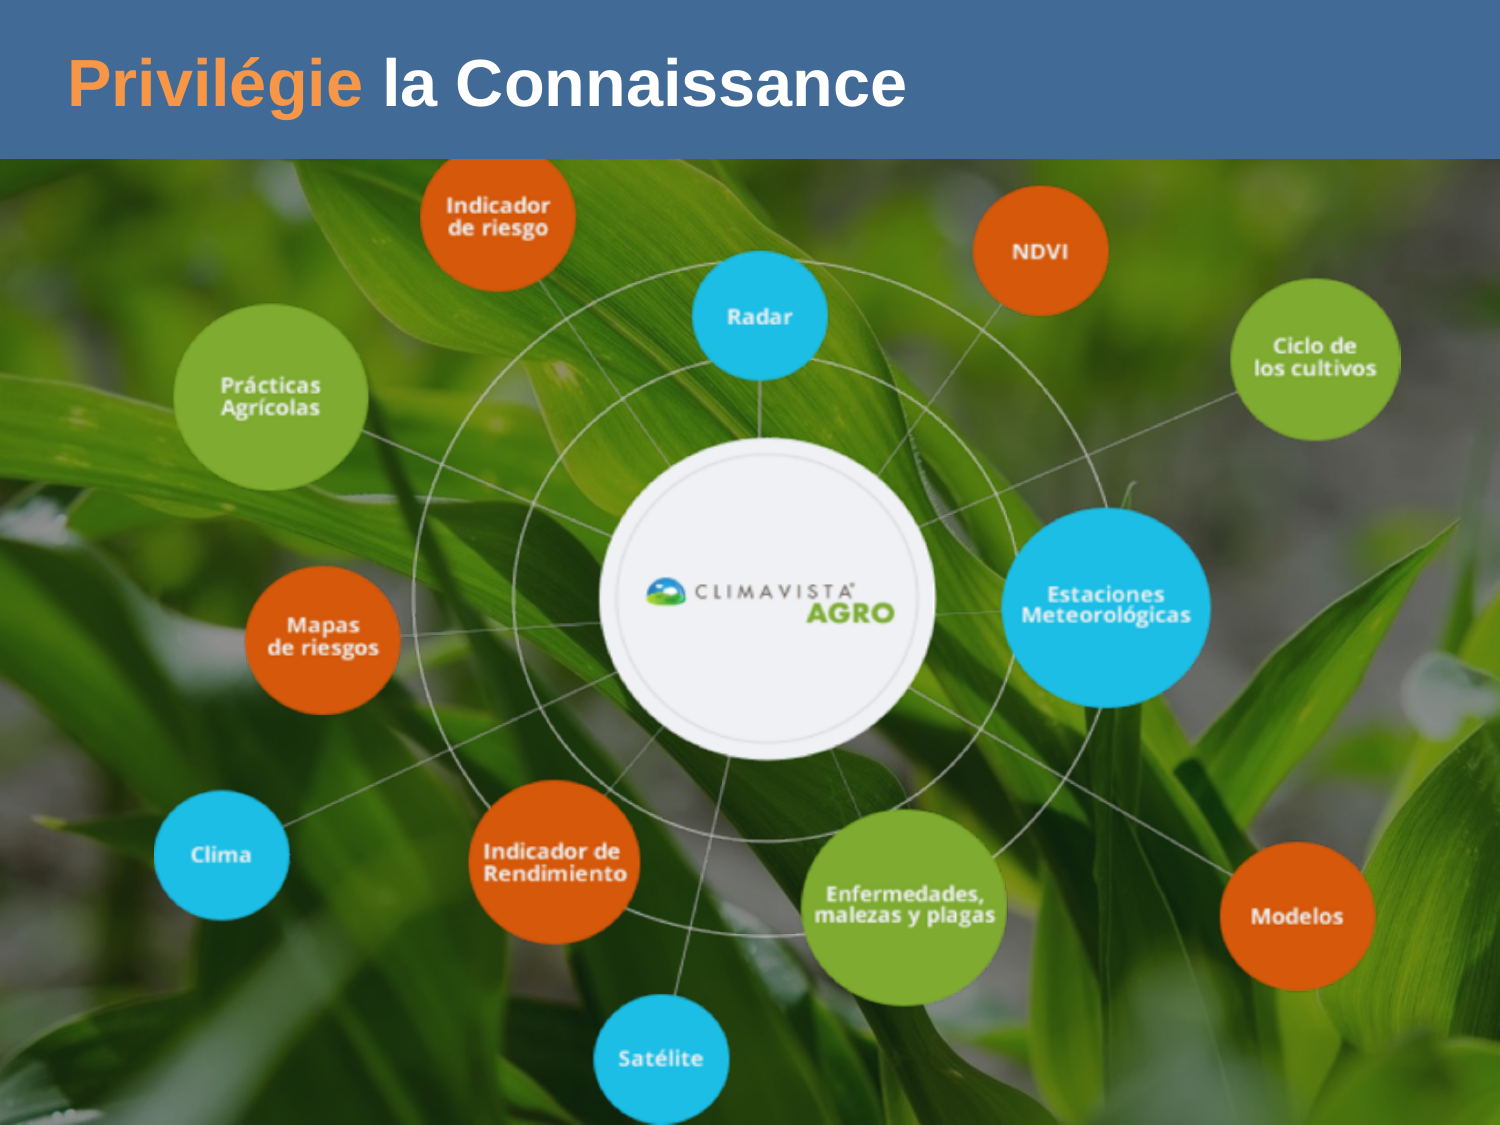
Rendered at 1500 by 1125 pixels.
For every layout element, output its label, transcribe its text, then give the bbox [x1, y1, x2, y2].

picture [0, 126, 1500, 1125]
text_box [0, 0, 1500, 126]
text_box Privilégie la Connaissance [59, 32, 1500, 126]
